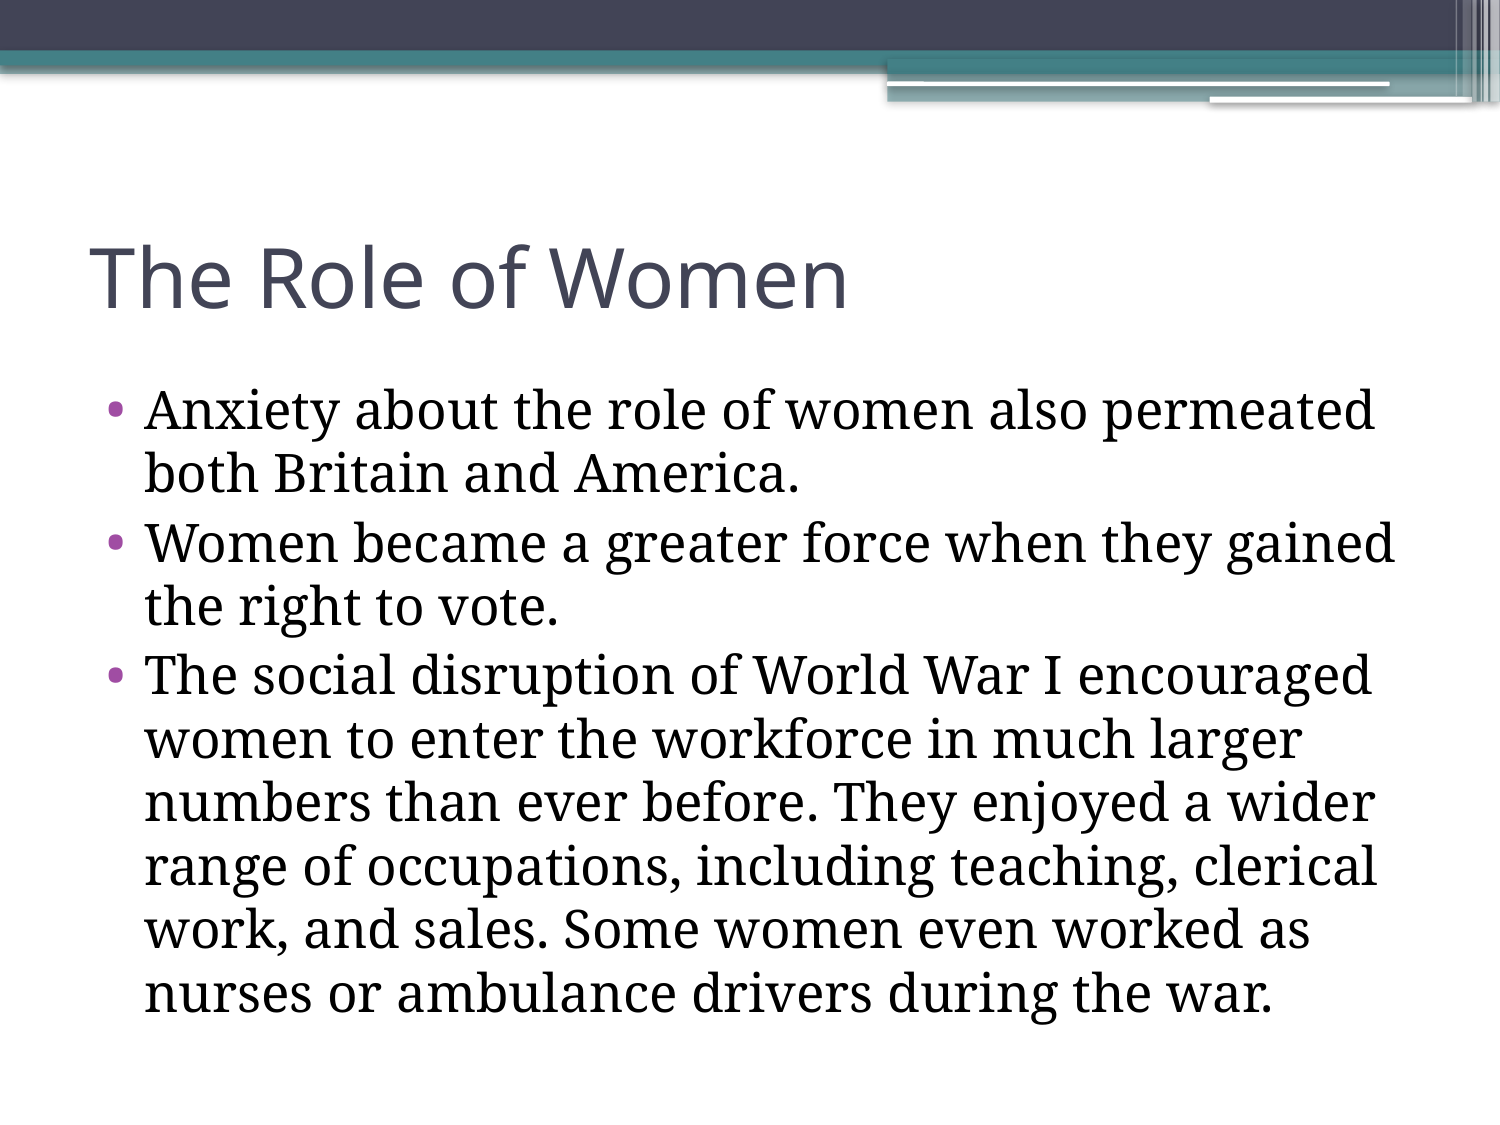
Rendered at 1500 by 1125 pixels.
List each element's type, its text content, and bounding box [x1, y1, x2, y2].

title The Role of Women [75, 187, 1425, 363]
list Anxiety about the role of women also permeated both Britain and America. Women became a greater force when they gained the right to vote. The social disruption of World War I encouraged women to enter the workforce in much larger numbers than ever before. They enjoyed a wider range of occupations, including teaching, clerical work, and sales. Some women even worked as nurses or ambulance drivers during the war. [75, 368, 1425, 1079]
